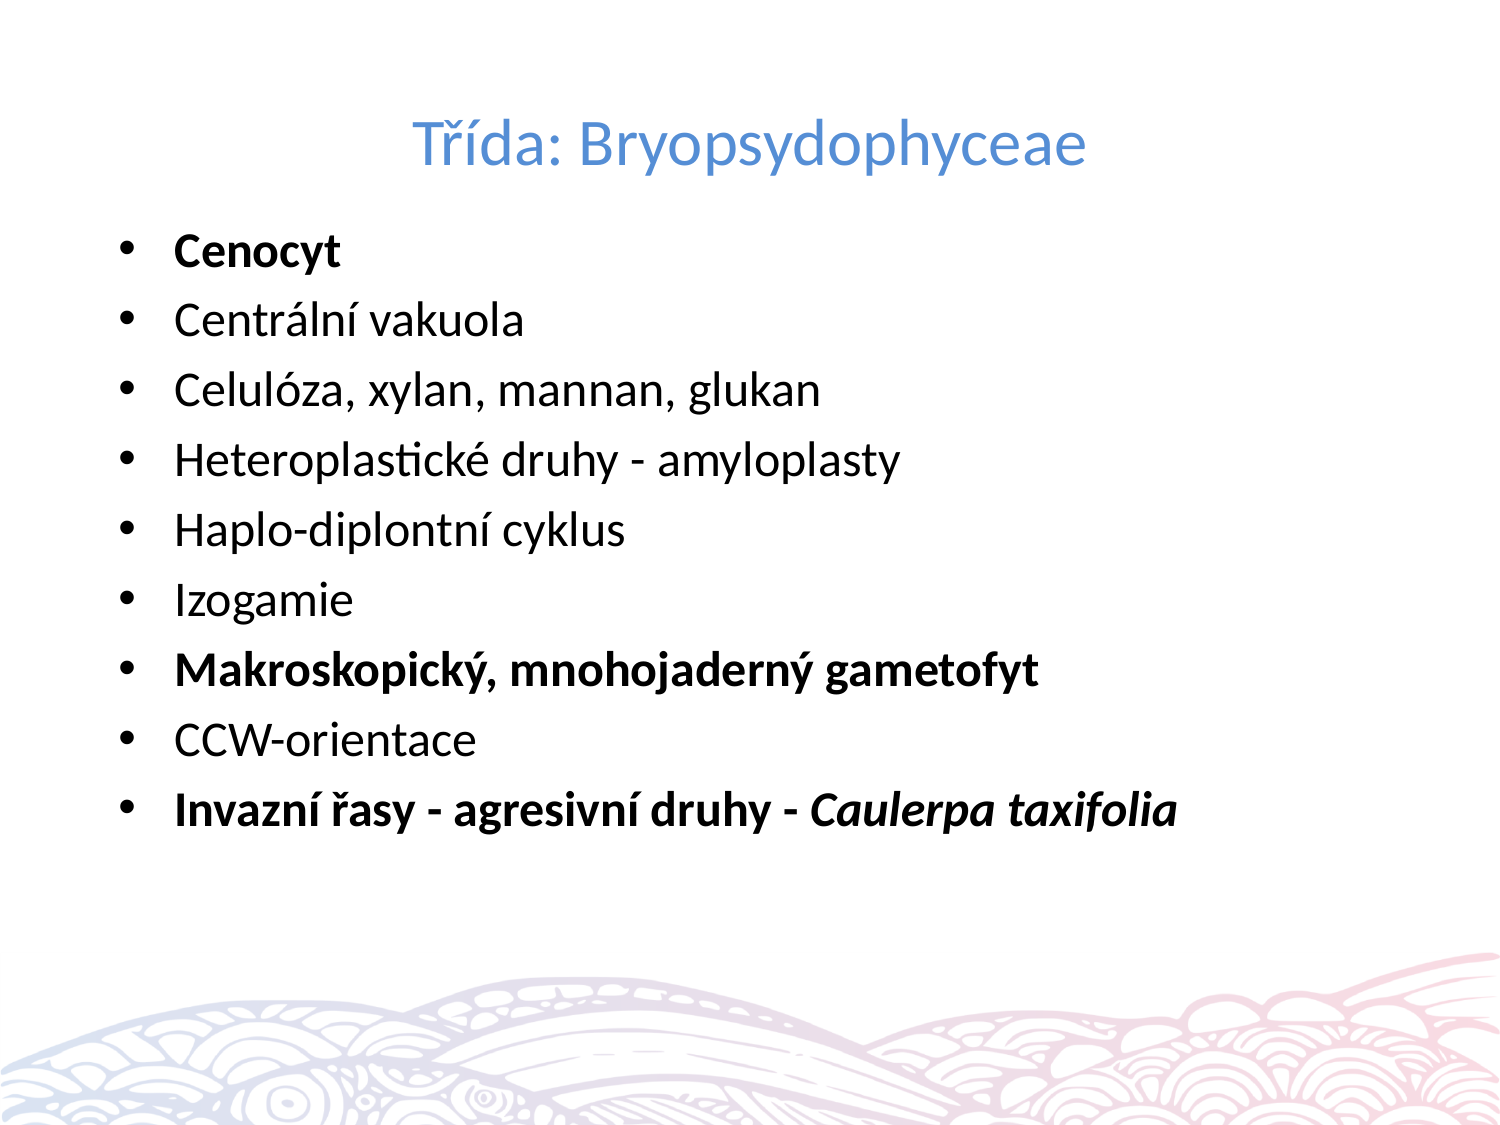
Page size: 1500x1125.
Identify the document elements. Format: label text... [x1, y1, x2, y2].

list Cenocyt Centrální vakuola Celulóza, xylan, mannan, glukan Heteroplastické druhy - amyloplasty Haplo-diplontní cyklus Izogamie Makroskopický, mnohojaderný gametofyt CCW-orientace Invazní řasy - agresivní druhy - Caulerpa taxifolia [103, 233, 1415, 950]
text_box [206, 233, 325, 269]
picture [0, 951, 1500, 1125]
title Třída: Bryopsydophyceae [75, 45, 1425, 233]
